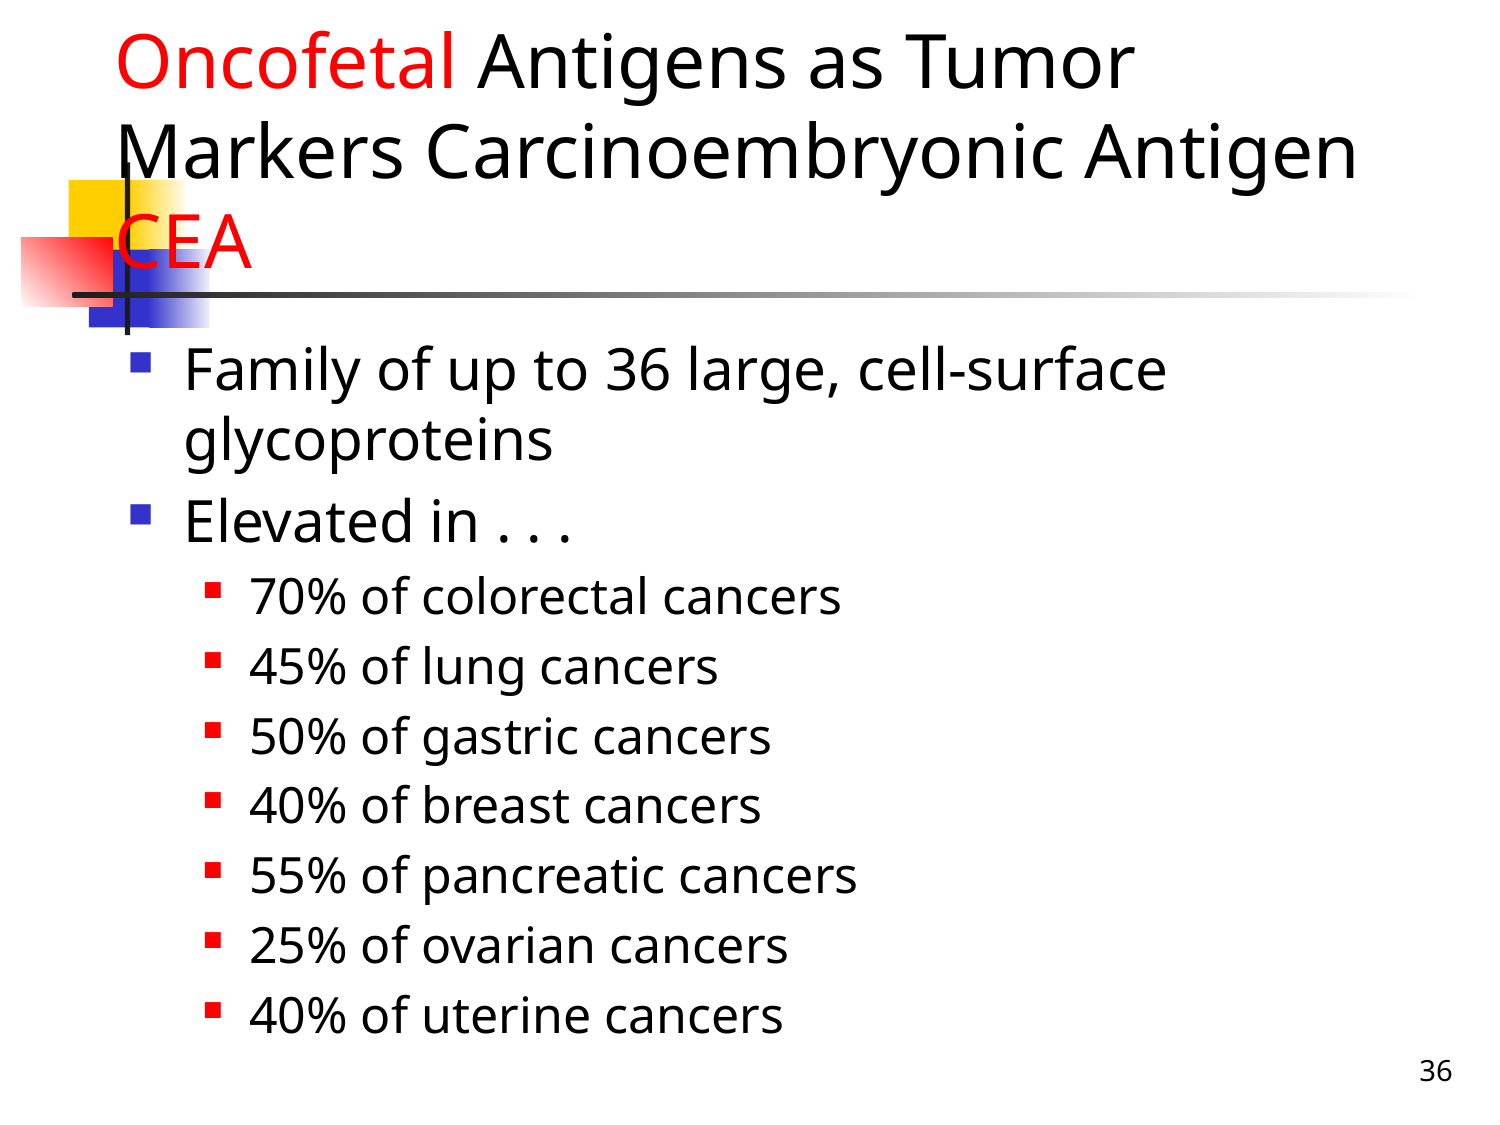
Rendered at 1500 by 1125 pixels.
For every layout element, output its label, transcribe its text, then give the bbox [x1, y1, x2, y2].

title Oncofetal Antigens as Tumor Markers Carcinoembryonic Antigen CEA [99, 99, 1413, 288]
slide_number 36 [1154, 1023, 1468, 1100]
list Family of up to 36 large, cell-surface glycoproteins Elevated in . . . 70% of colorectal cancers 45% of lung cancers 50% of gastric cancers 40% of breast cancers 55% of pancreatic cancers 25% of ovarian cancers 40% of uterine cancers [112, 324, 1388, 1076]
